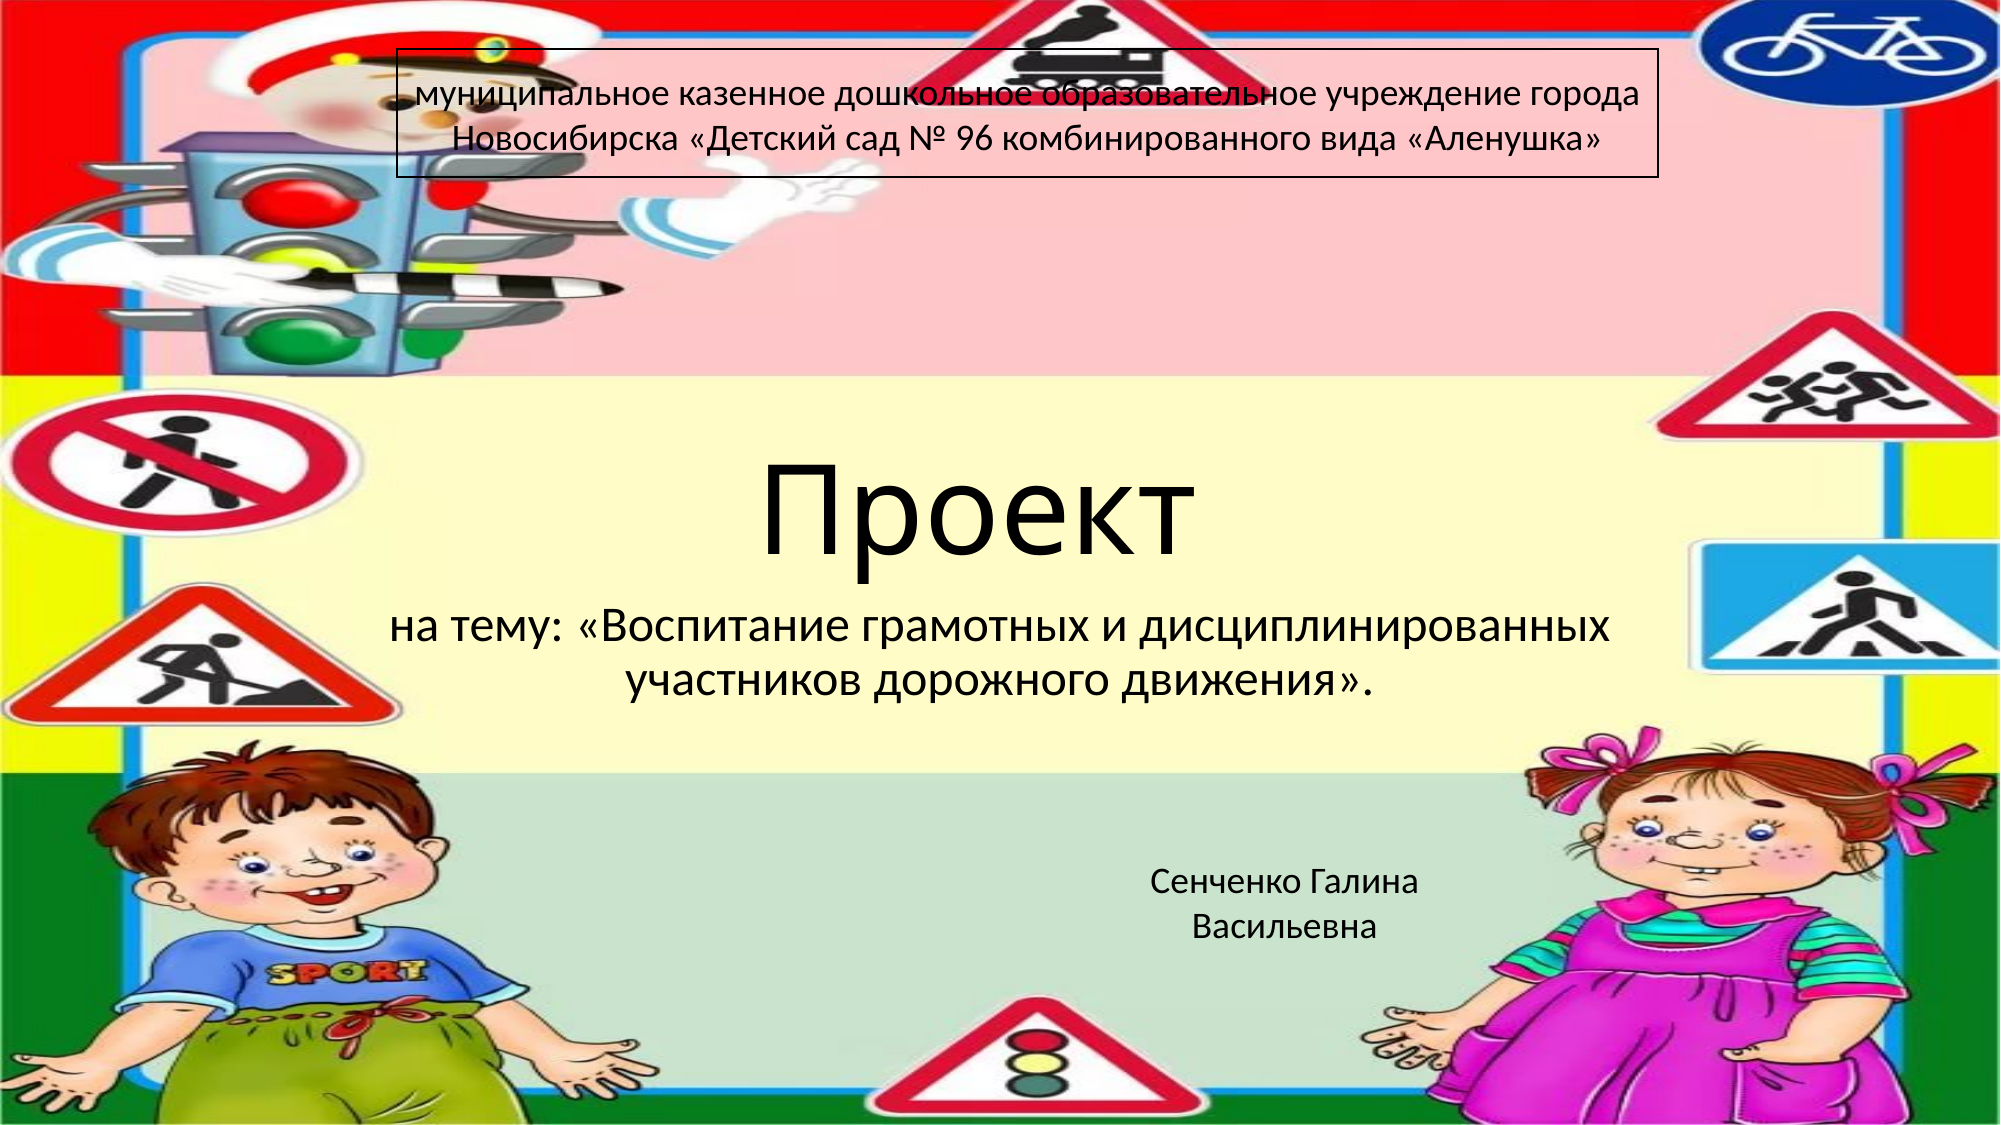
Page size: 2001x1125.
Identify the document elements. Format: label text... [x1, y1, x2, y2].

text_box Сенченко Галина Васильевна [1044, 815, 1526, 987]
text_box муниципальное казенное дошкольное образовательное учреждение города Новосибирска «Детский сад № 96 комбинированного вида «Аленушка» [396, 48, 1659, 178]
subtitle на тему: «Воспитание грамотных и дисциплинированных участников дорожного движения». [249, 590, 1750, 863]
title Проект [226, 197, 1727, 590]
picture [0, 0, 2001, 1125]
